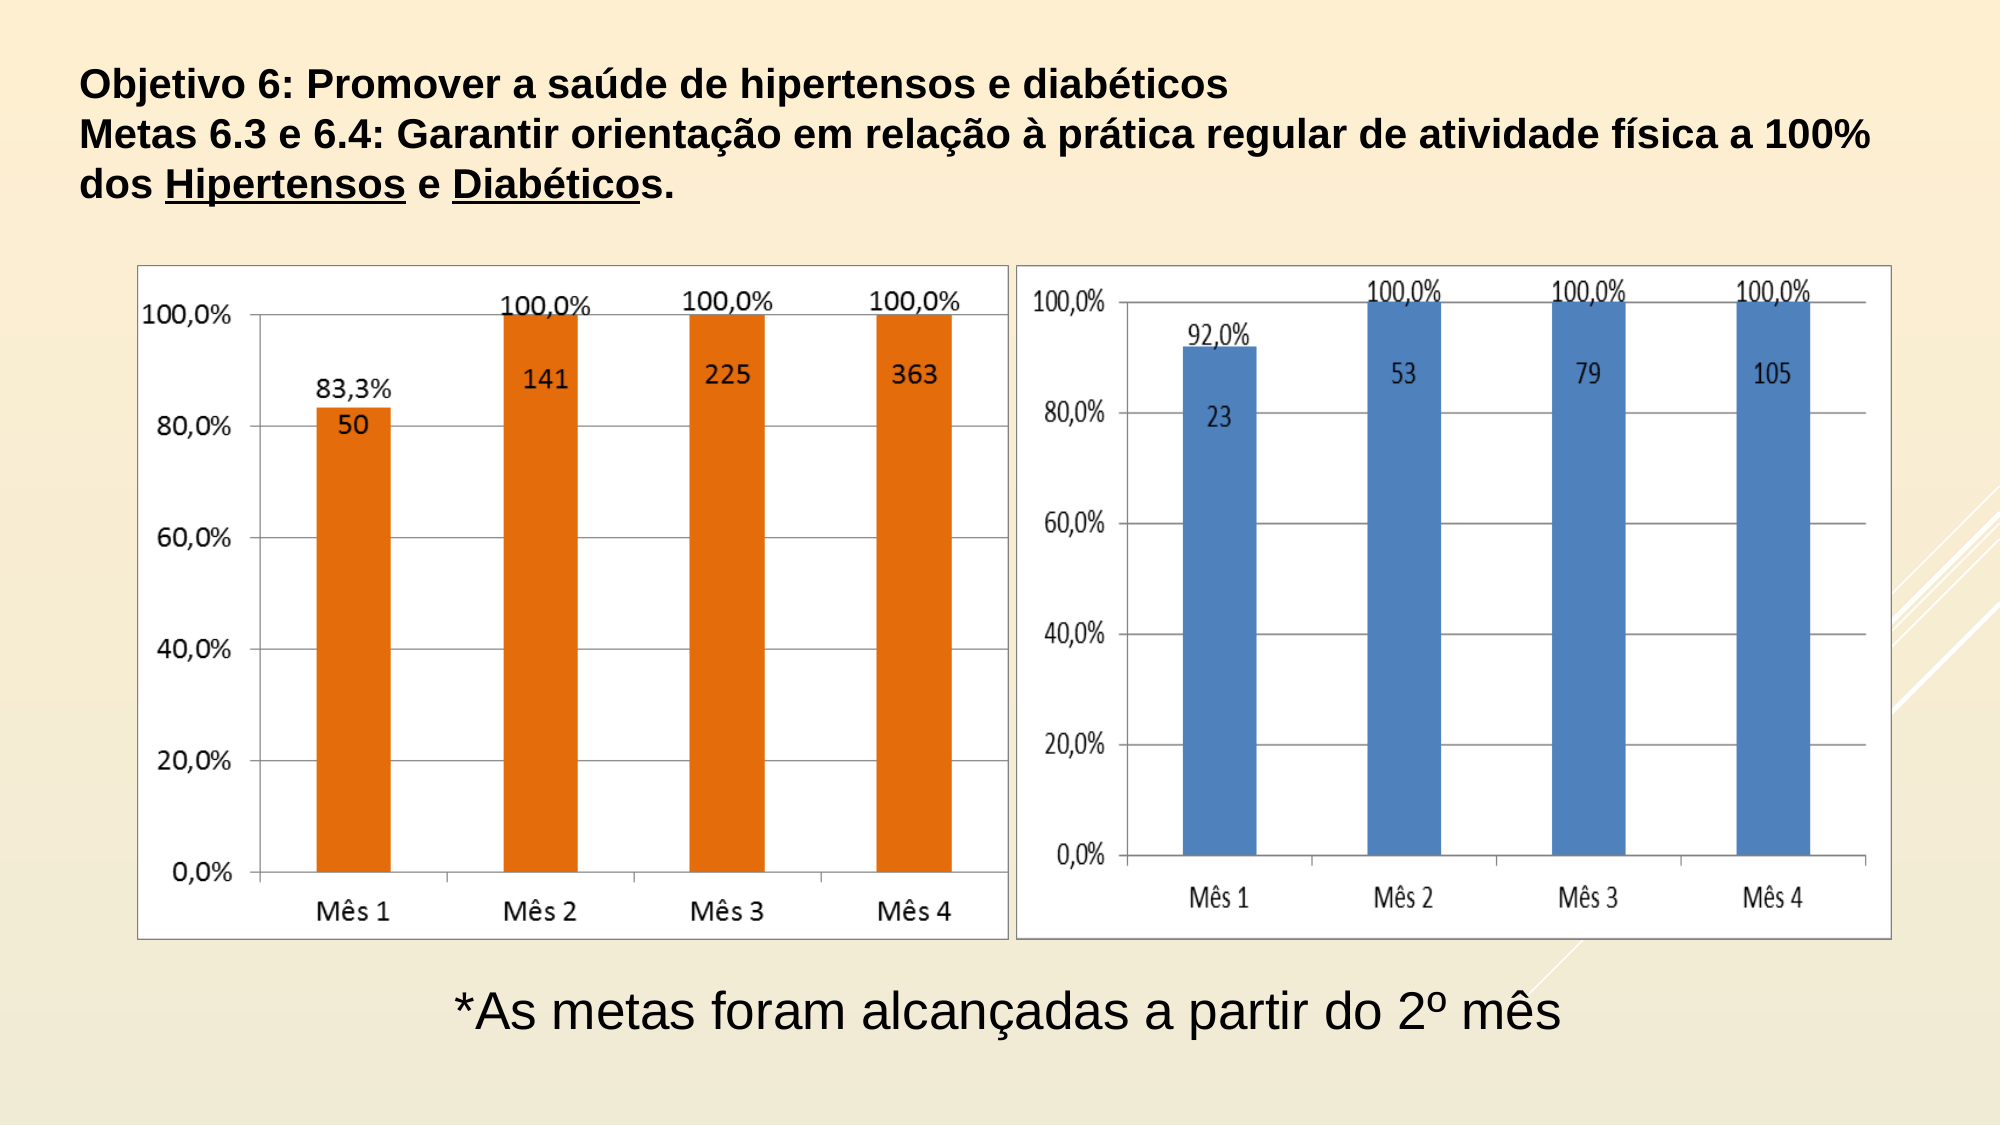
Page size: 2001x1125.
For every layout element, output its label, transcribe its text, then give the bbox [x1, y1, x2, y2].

list *As metas foram alcançadas a partir do 2º mês [42, 299, 1975, 1060]
title Objetivo 6: Promover a saúde de hipertensos e diabéticos Metas 6.3 e 6.4: Garantir orientação em relação à prática regular de atividade física a 100% dos Hipertensos e Diabéticos. [64, 48, 1912, 266]
picture [136, 265, 1009, 940]
picture [1016, 265, 1892, 940]
